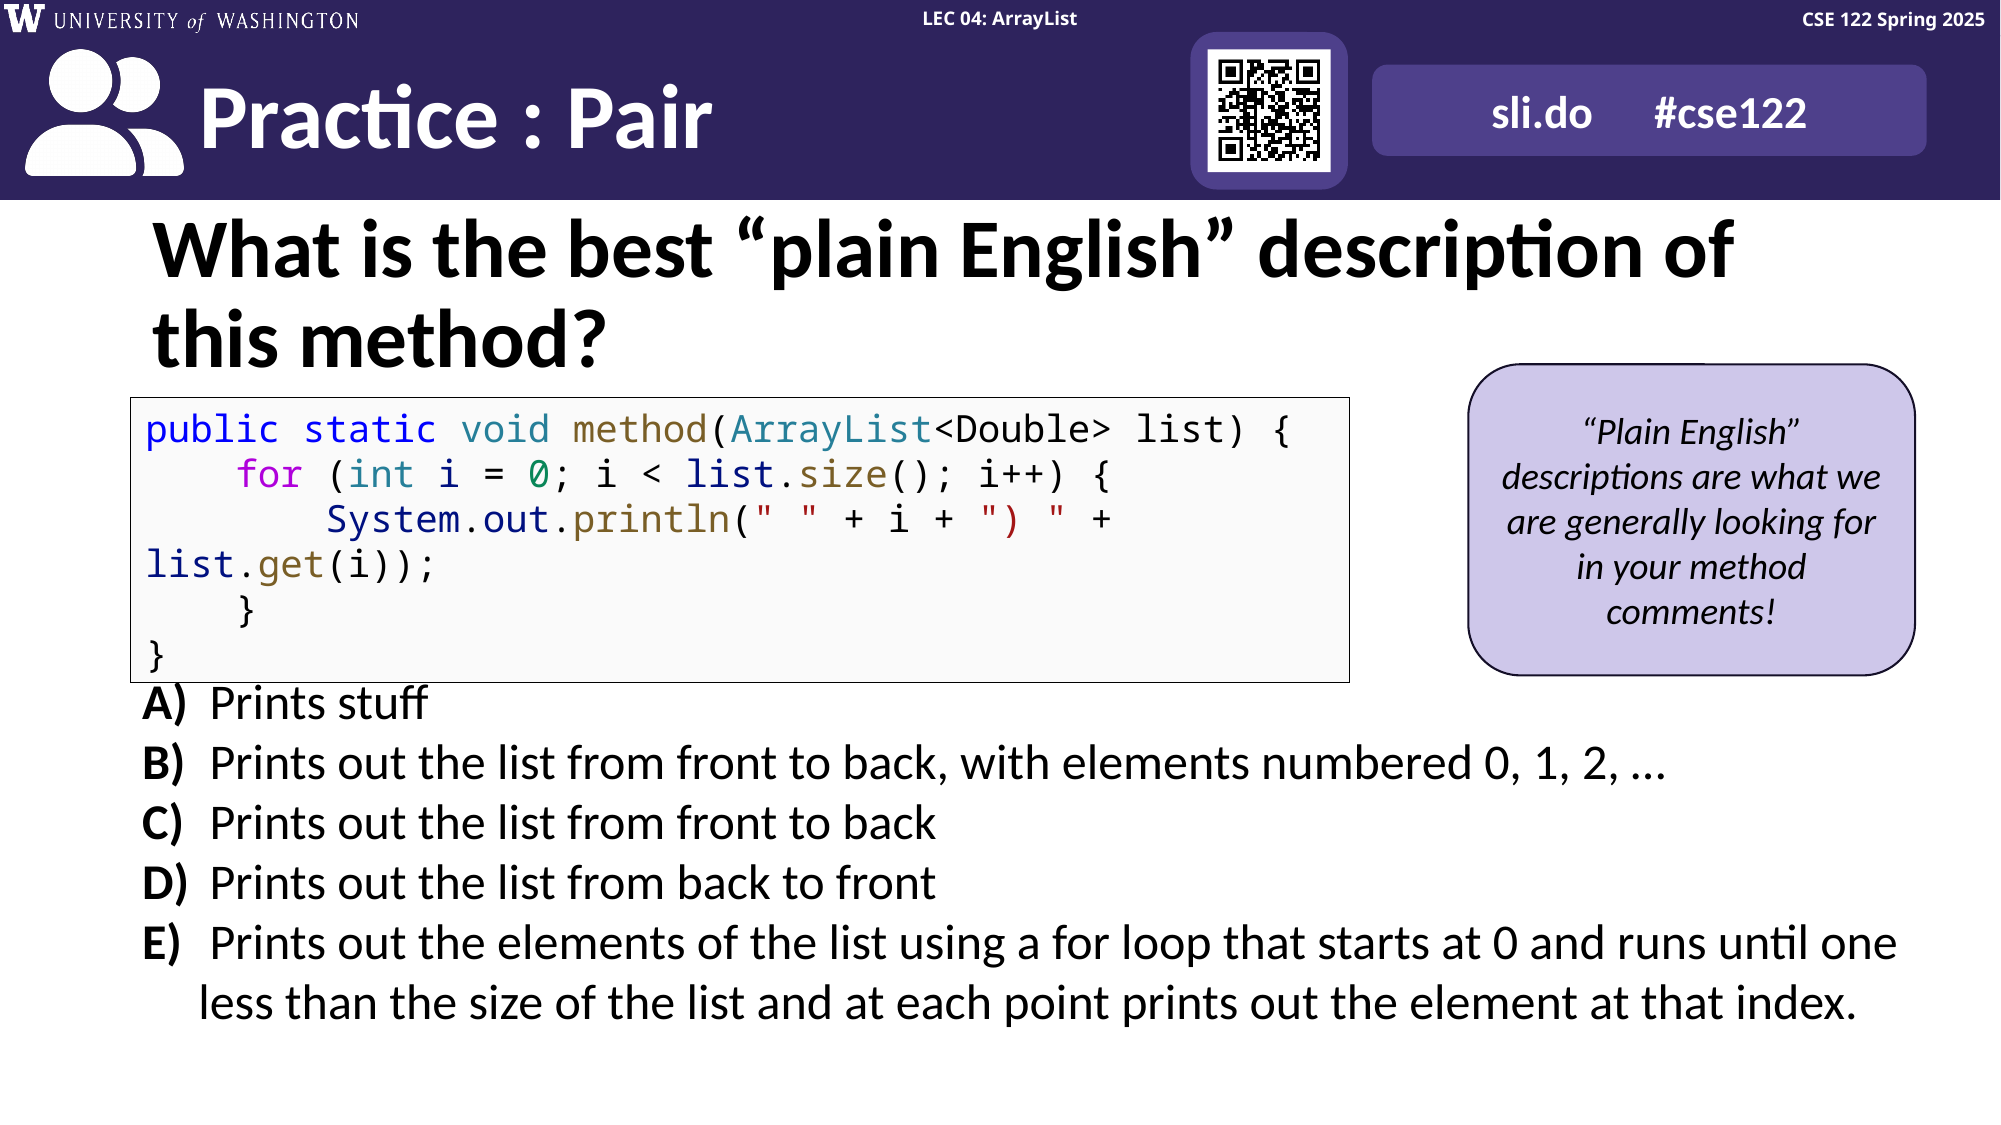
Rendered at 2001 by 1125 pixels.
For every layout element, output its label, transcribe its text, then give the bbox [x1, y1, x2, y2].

text_box public static void method(ArrayList<Double> list) { for (int i = 0; i < list.size(); i++) { System.out.println(" " + i + ") " + list.get(i)); } } [130, 397, 1350, 683]
picture [4, 4, 358, 33]
title What is the best “plain English” description of this method? [137, 233, 1863, 359]
picture [25, 49, 184, 176]
text_box Prints stuff Prints out the list from front to back, with elements numbered 0, 1, 2, … Prints out the list from front to back Prints out the list from back to front Prints out the elements of the list using a for loop that starts at 0 and runs until one less than the size of the list and at each point prints out the element at that index. [127, 662, 1915, 1097]
text_box “Plain English” descriptions are what we are generally looking for in your method comments! [1467, 363, 1917, 677]
picture [1211, 52, 1327, 168]
